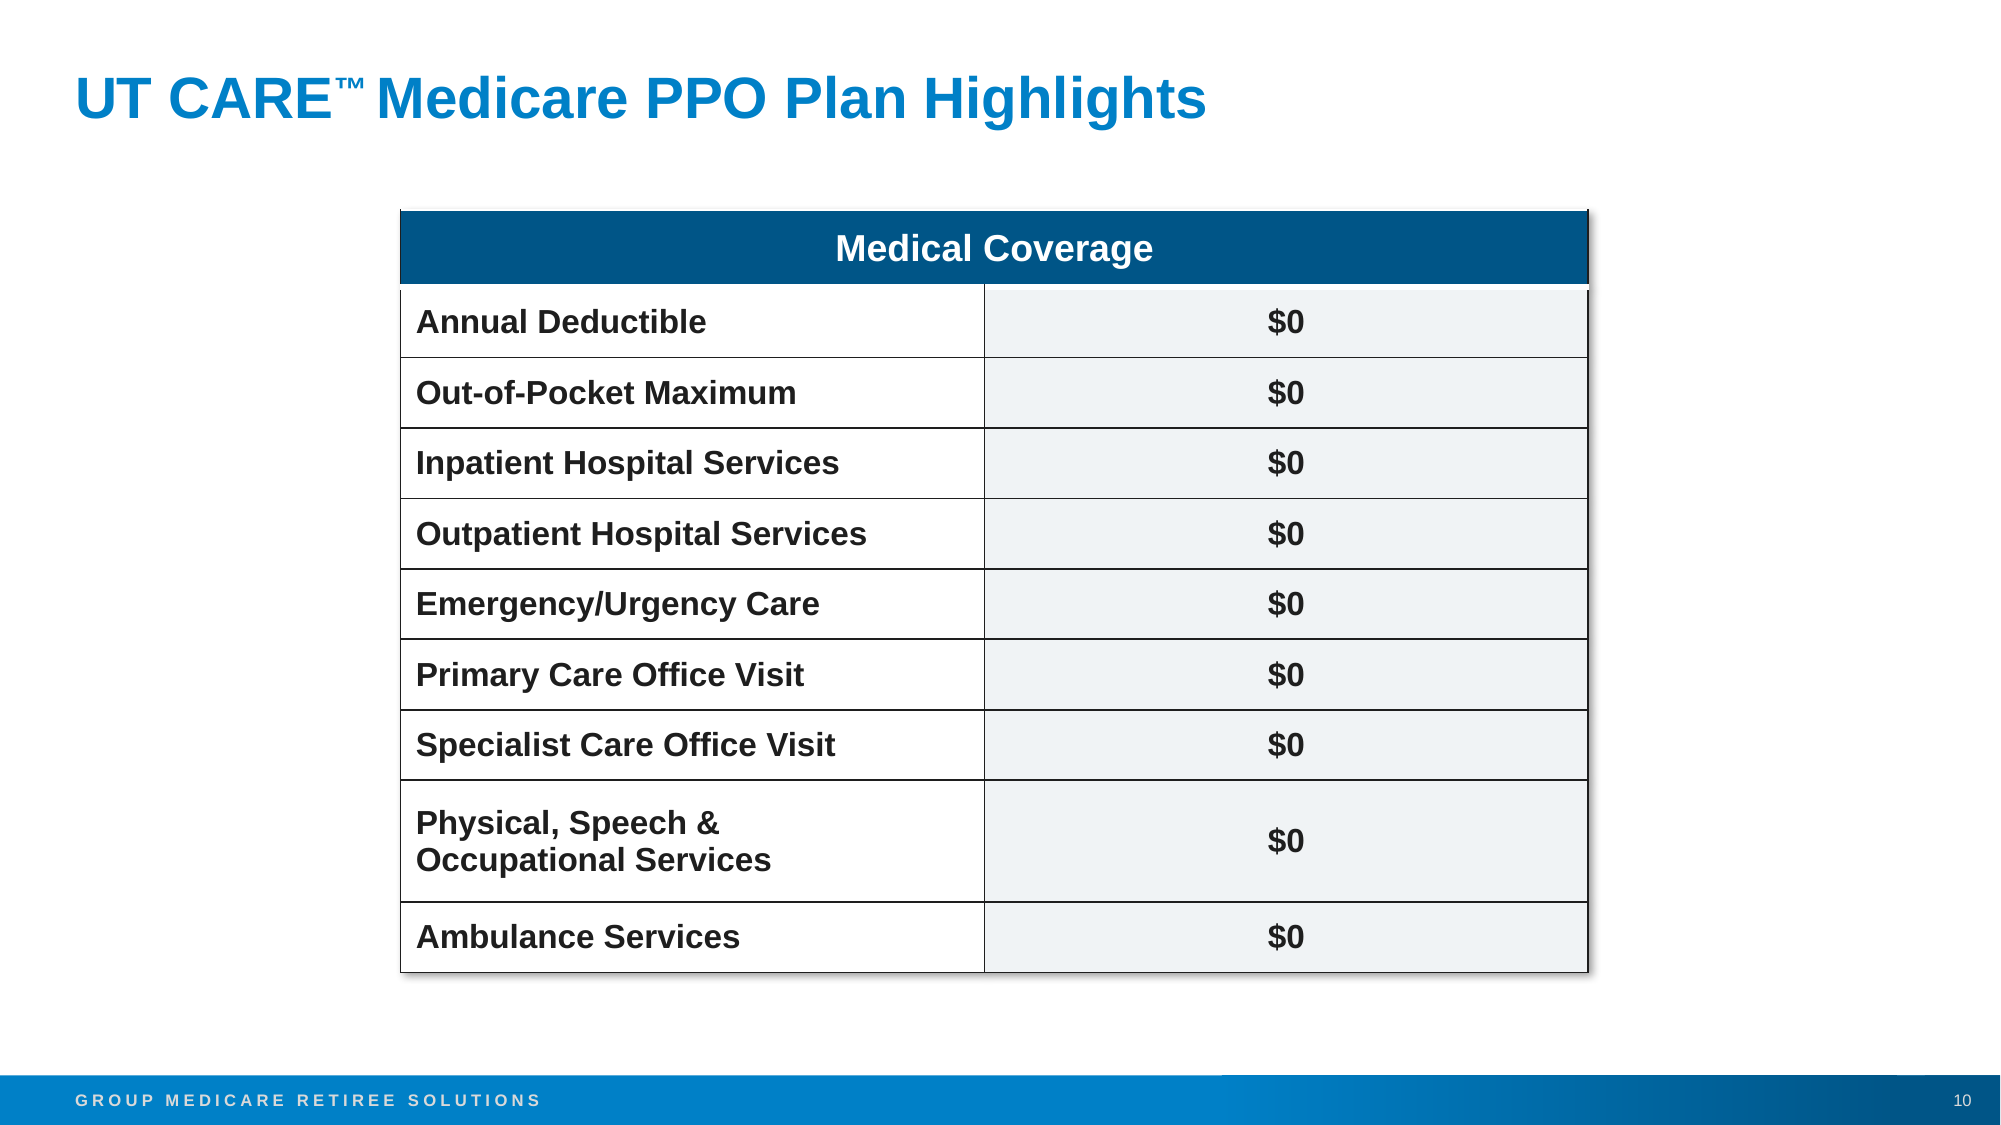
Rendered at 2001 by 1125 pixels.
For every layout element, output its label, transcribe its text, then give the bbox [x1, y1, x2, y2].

table_cell Physical, Speech & Occupational Services [401, 781, 984, 901]
table_cell Primary Care Office Visit [401, 640, 984, 709]
table_header Medical Coverage [401, 211, 1587, 284]
table_cell Inpatient Hospital Services [401, 429, 984, 498]
table_cell $0 [985, 358, 1587, 427]
table_cell $0 [985, 570, 1587, 638]
table_cell $0 [985, 499, 1587, 568]
table_cell Emergency/Urgency Care [401, 570, 984, 638]
table_cell Out-of-Pocket Maximum [401, 358, 984, 427]
table_cell Ambulance Services [401, 903, 984, 972]
title UT CARE™ Medicare PPO Plan Highlights [75, 60, 1875, 135]
table_cell $0 [985, 640, 1587, 709]
table_cell Specialist Care Office Visit [401, 711, 984, 779]
table_cell Annual Deductible [401, 290, 984, 357]
table_cell $0 [985, 290, 1587, 357]
table_cell $0 [985, 429, 1587, 498]
table_cell Outpatient Hospital Services [401, 499, 984, 568]
table_cell $0 [985, 781, 1587, 901]
table_cell $0 [985, 903, 1587, 972]
slide_number 10 [1925, 1074, 2000, 1125]
table_cell $0 [985, 711, 1587, 779]
